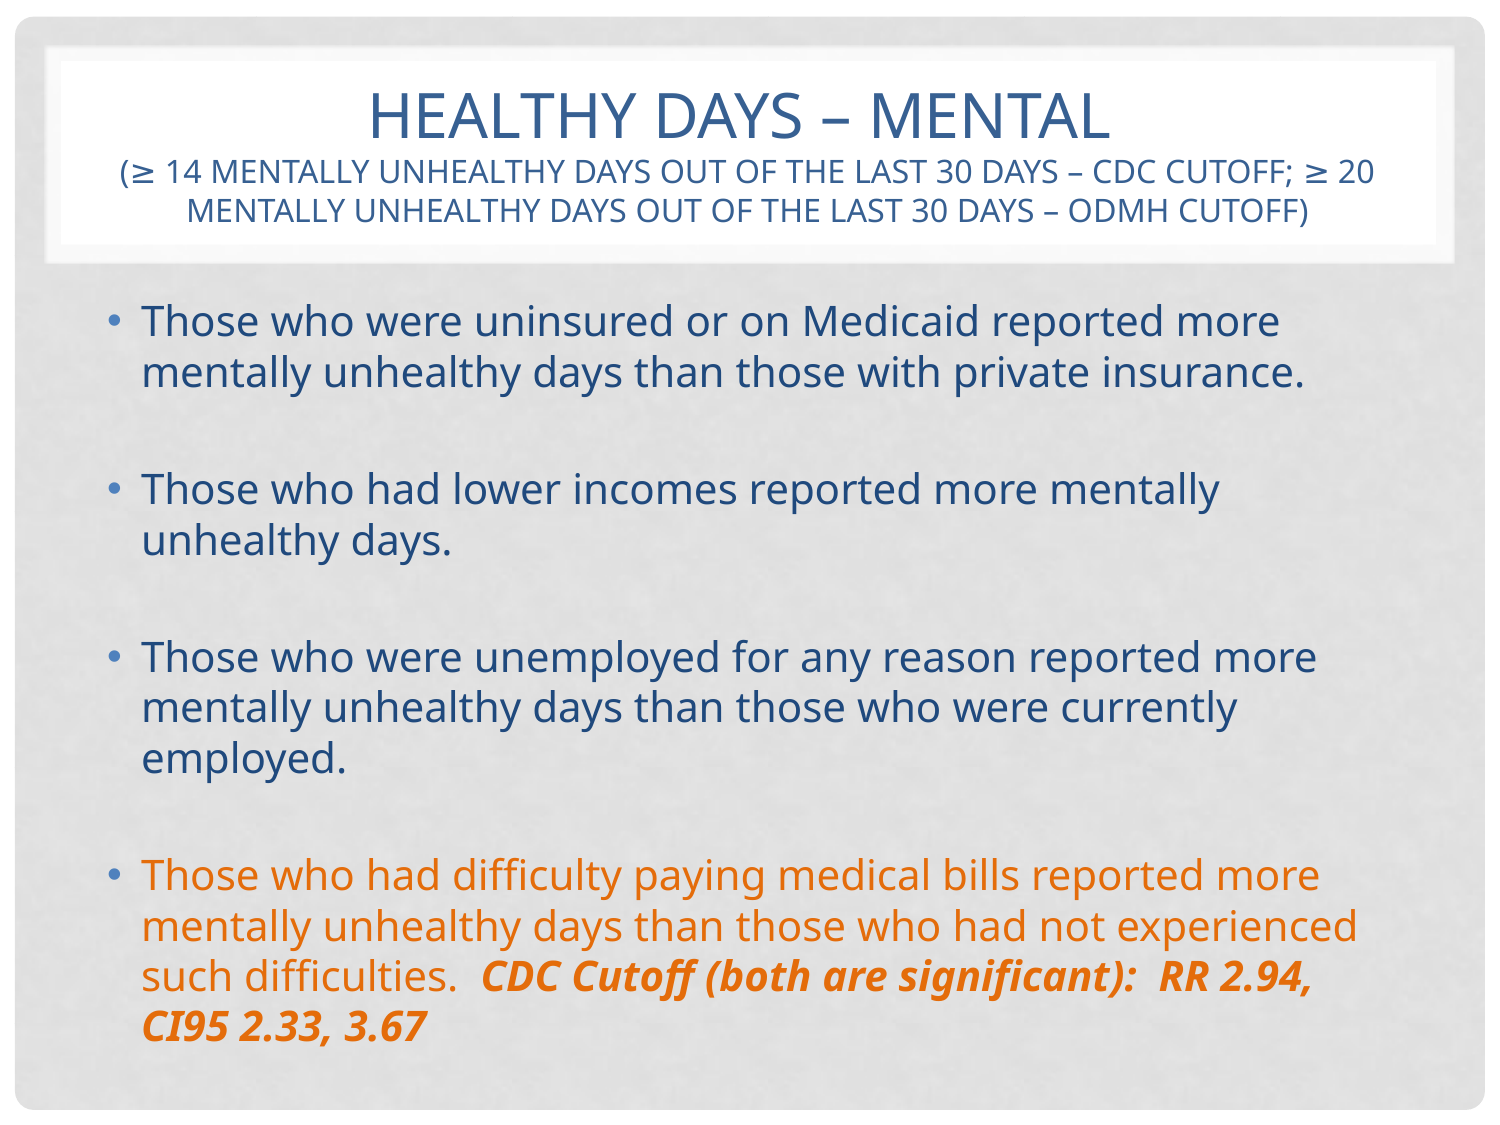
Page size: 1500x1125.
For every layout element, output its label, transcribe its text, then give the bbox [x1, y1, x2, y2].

title Healthy days – mental (≥ 14 mentally unhealthy days out of the last 30 days – CDC Cutoff; ≥ 20 mentally unhealthy days out of the last 30 days – ODMH Cutoff) [69, 66, 1425, 238]
list Those who were uninsured or on Medicaid reported more mentally unhealthy days than those with private insurance. Those who had lower incomes reported more mentally unhealthy days. Those who were unemployed for any reason reported more mentally unhealthy days than those who were currently employed. Those who had difficulty paying medical bills reported more mentally unhealthy days than those who had not experienced such difficulties. CDC Cutoff (both are significant): RR 2.94, CI95 2.33, 3.67 [75, 287, 1425, 1063]
